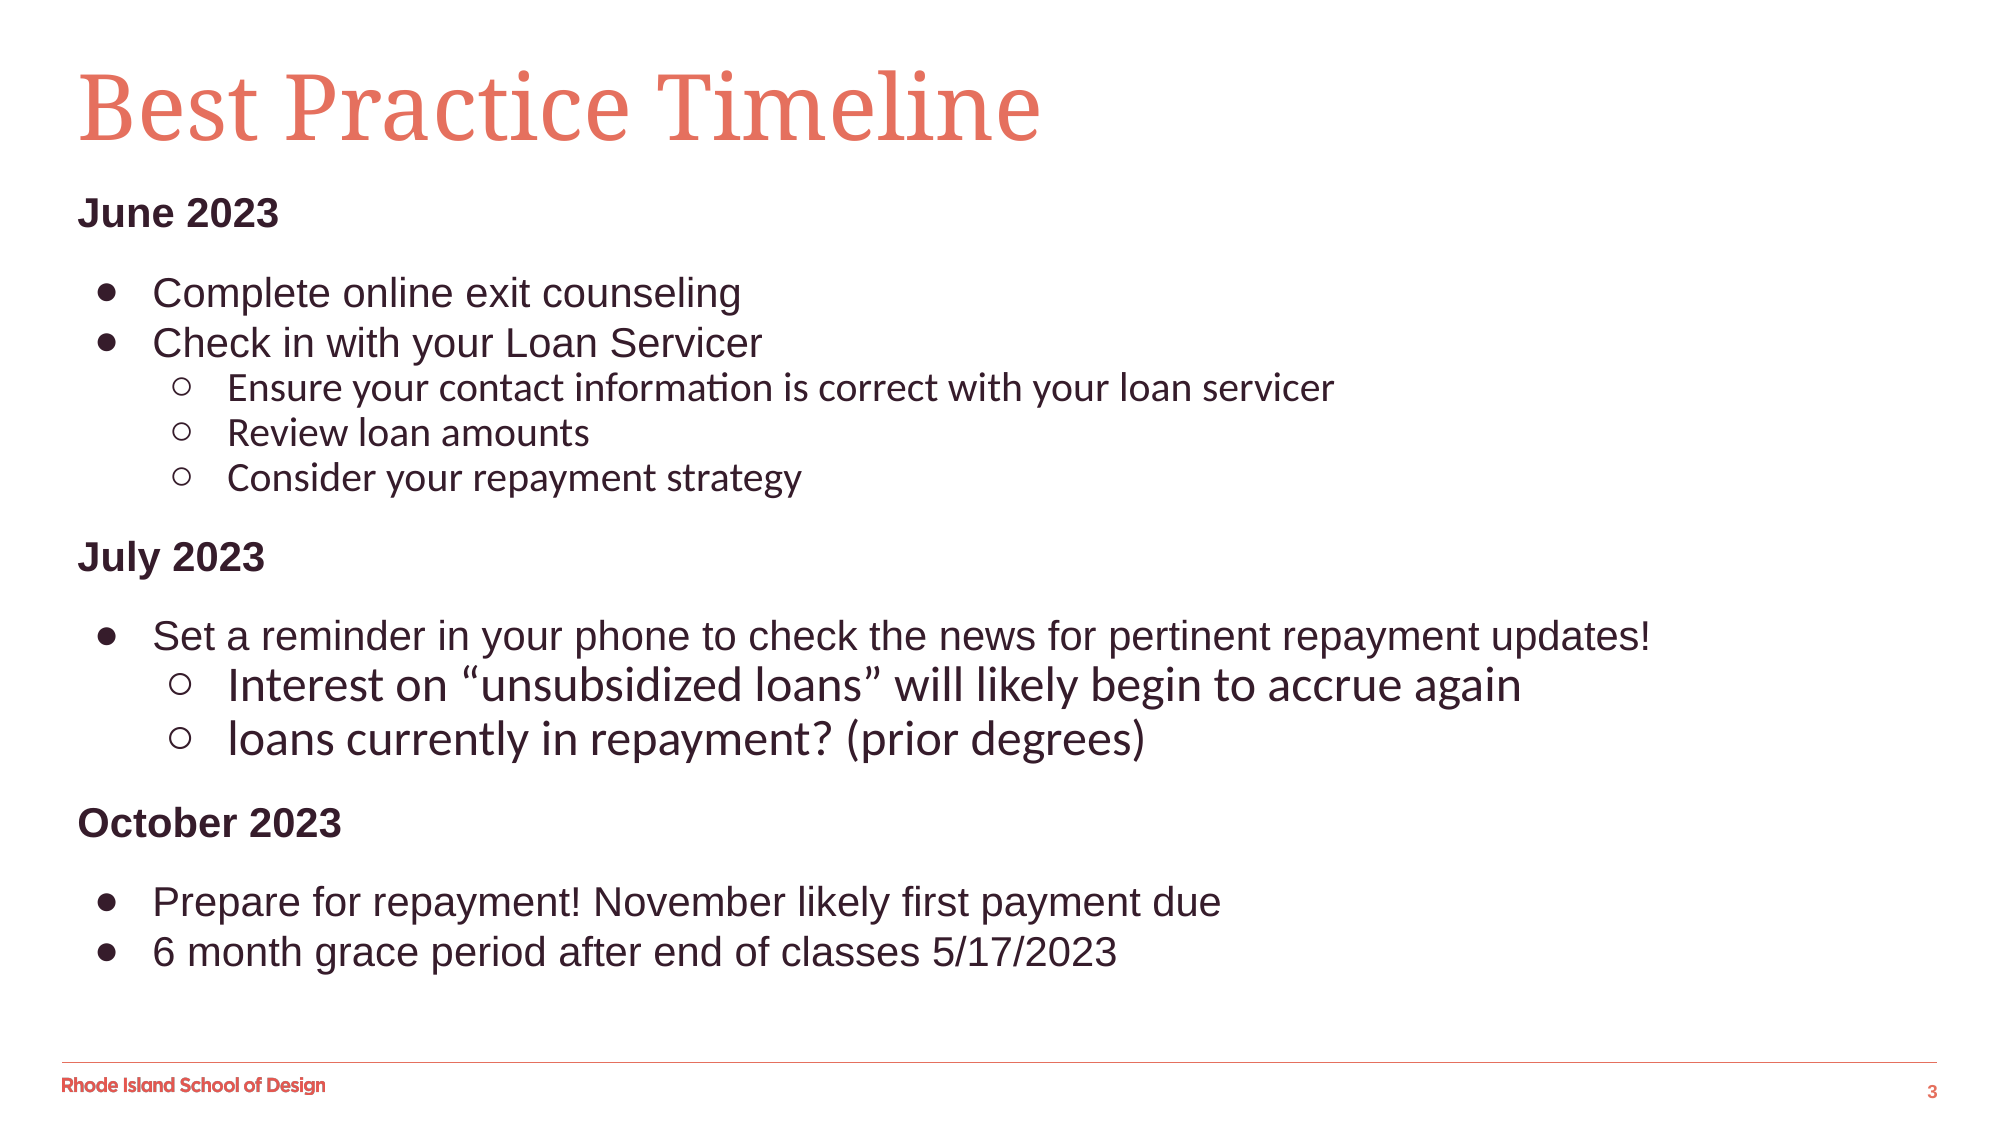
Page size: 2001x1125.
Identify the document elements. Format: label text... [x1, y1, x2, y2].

list June 2023 Complete online exit counseling Check in with your Loan Servicer Ensure your contact information is correct with your loan servicer Review loan amounts Consider your repayment strategy July 2023 Set a reminder in your phone to check the news for pertinent repayment updates! Interest on “unsubsidized loans” will likely begin to accrue again loans currently in repayment? (prior degrees) October 2023 Prepare for repayment! November likely first payment due 6 month grace period after end of classes 5/17/2023 [62, 178, 1812, 1018]
title Best Practice Timeline [62, 62, 1938, 162]
picture [62, 1077, 325, 1095]
